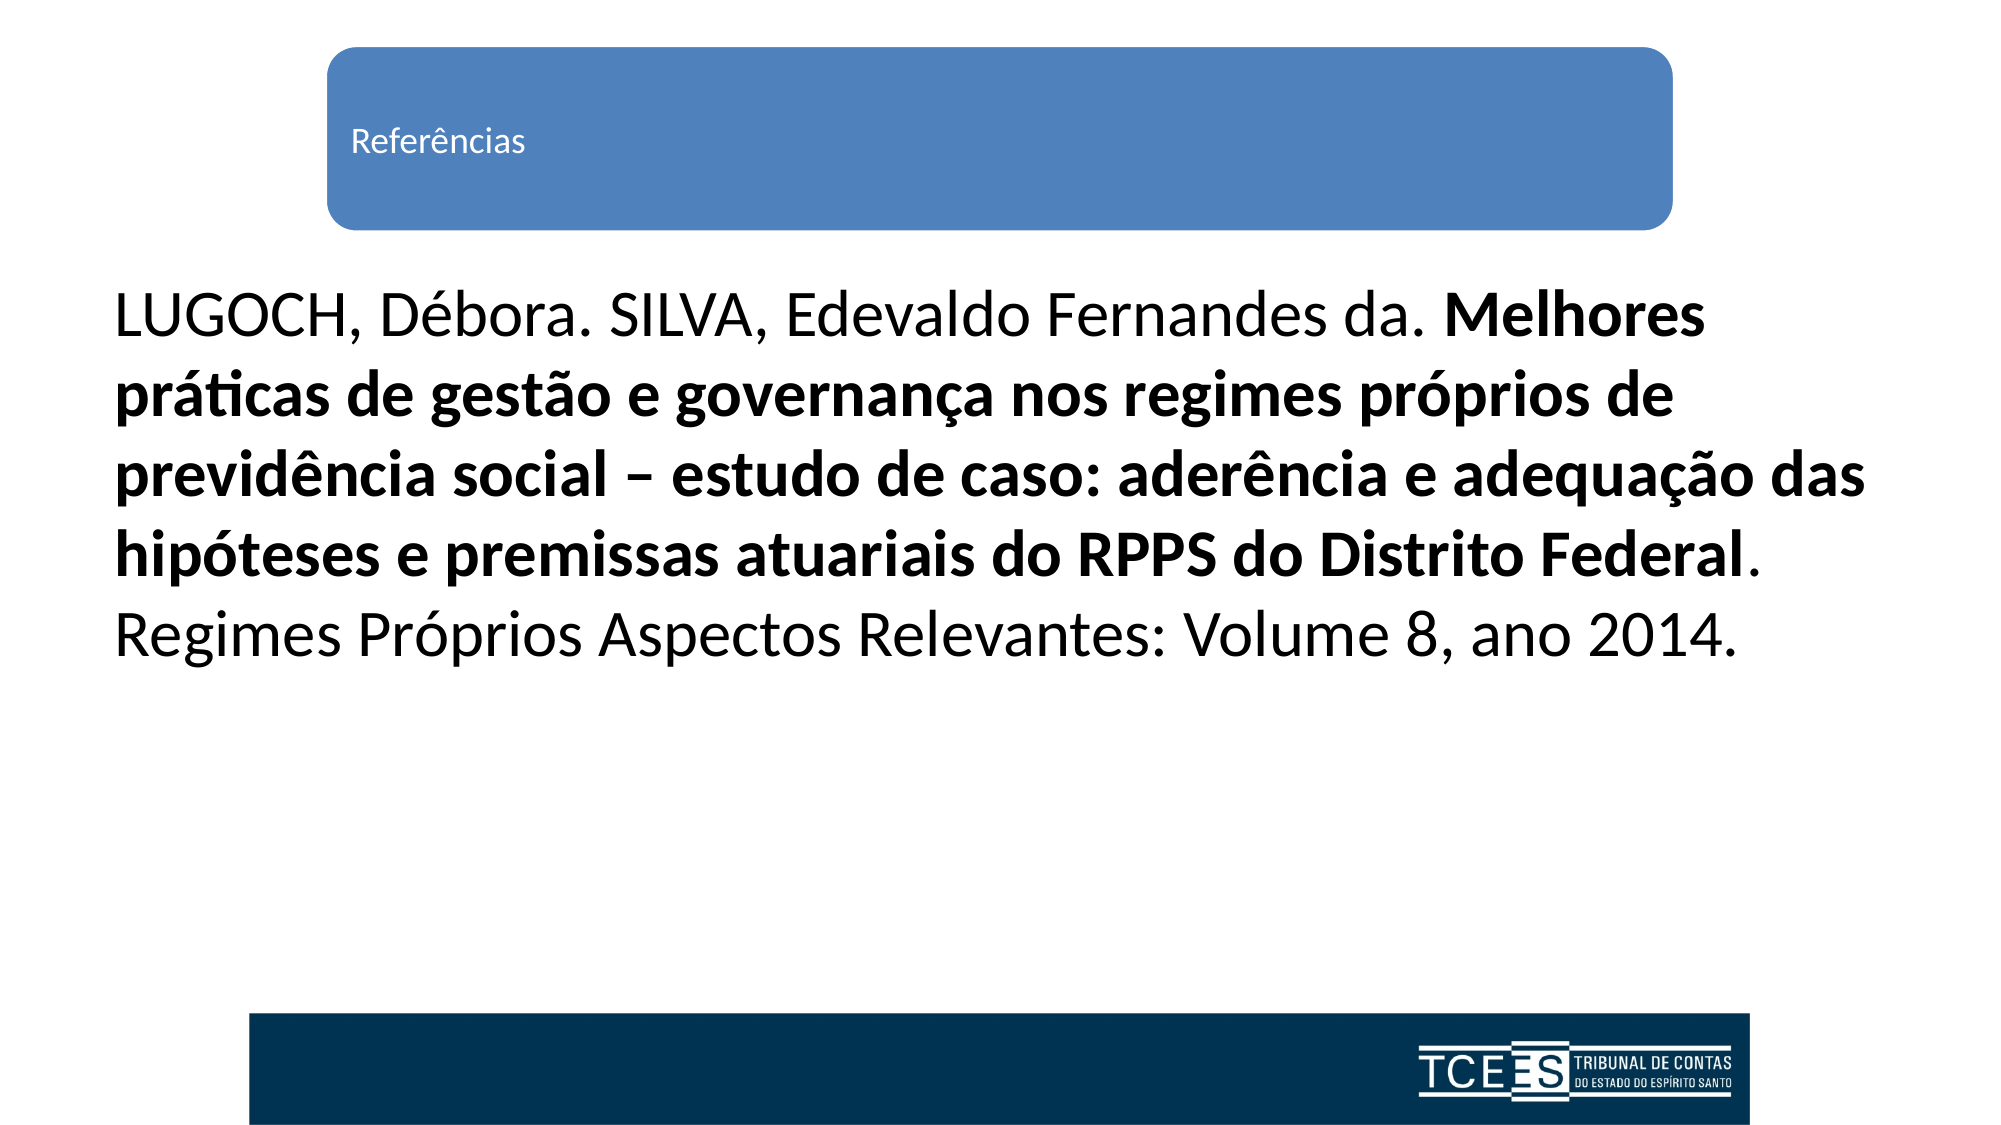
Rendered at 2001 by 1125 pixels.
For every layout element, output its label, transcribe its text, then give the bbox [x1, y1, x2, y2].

picture [249, 1013, 1751, 1125]
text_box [324, 44, 1676, 233]
list LUGOCH, Débora. SILVA, Edevaldo Fernandes da. Melhores práticas de gestão e governança nos regimes próprios de previdência social – estudo de caso: aderência e adequação das hipóteses e premissas atuariais do RPPS do Distrito Federal. Regimes Próprios Aspectos Relevantes: Volume 8, ano 2014. [99, 262, 1900, 1005]
